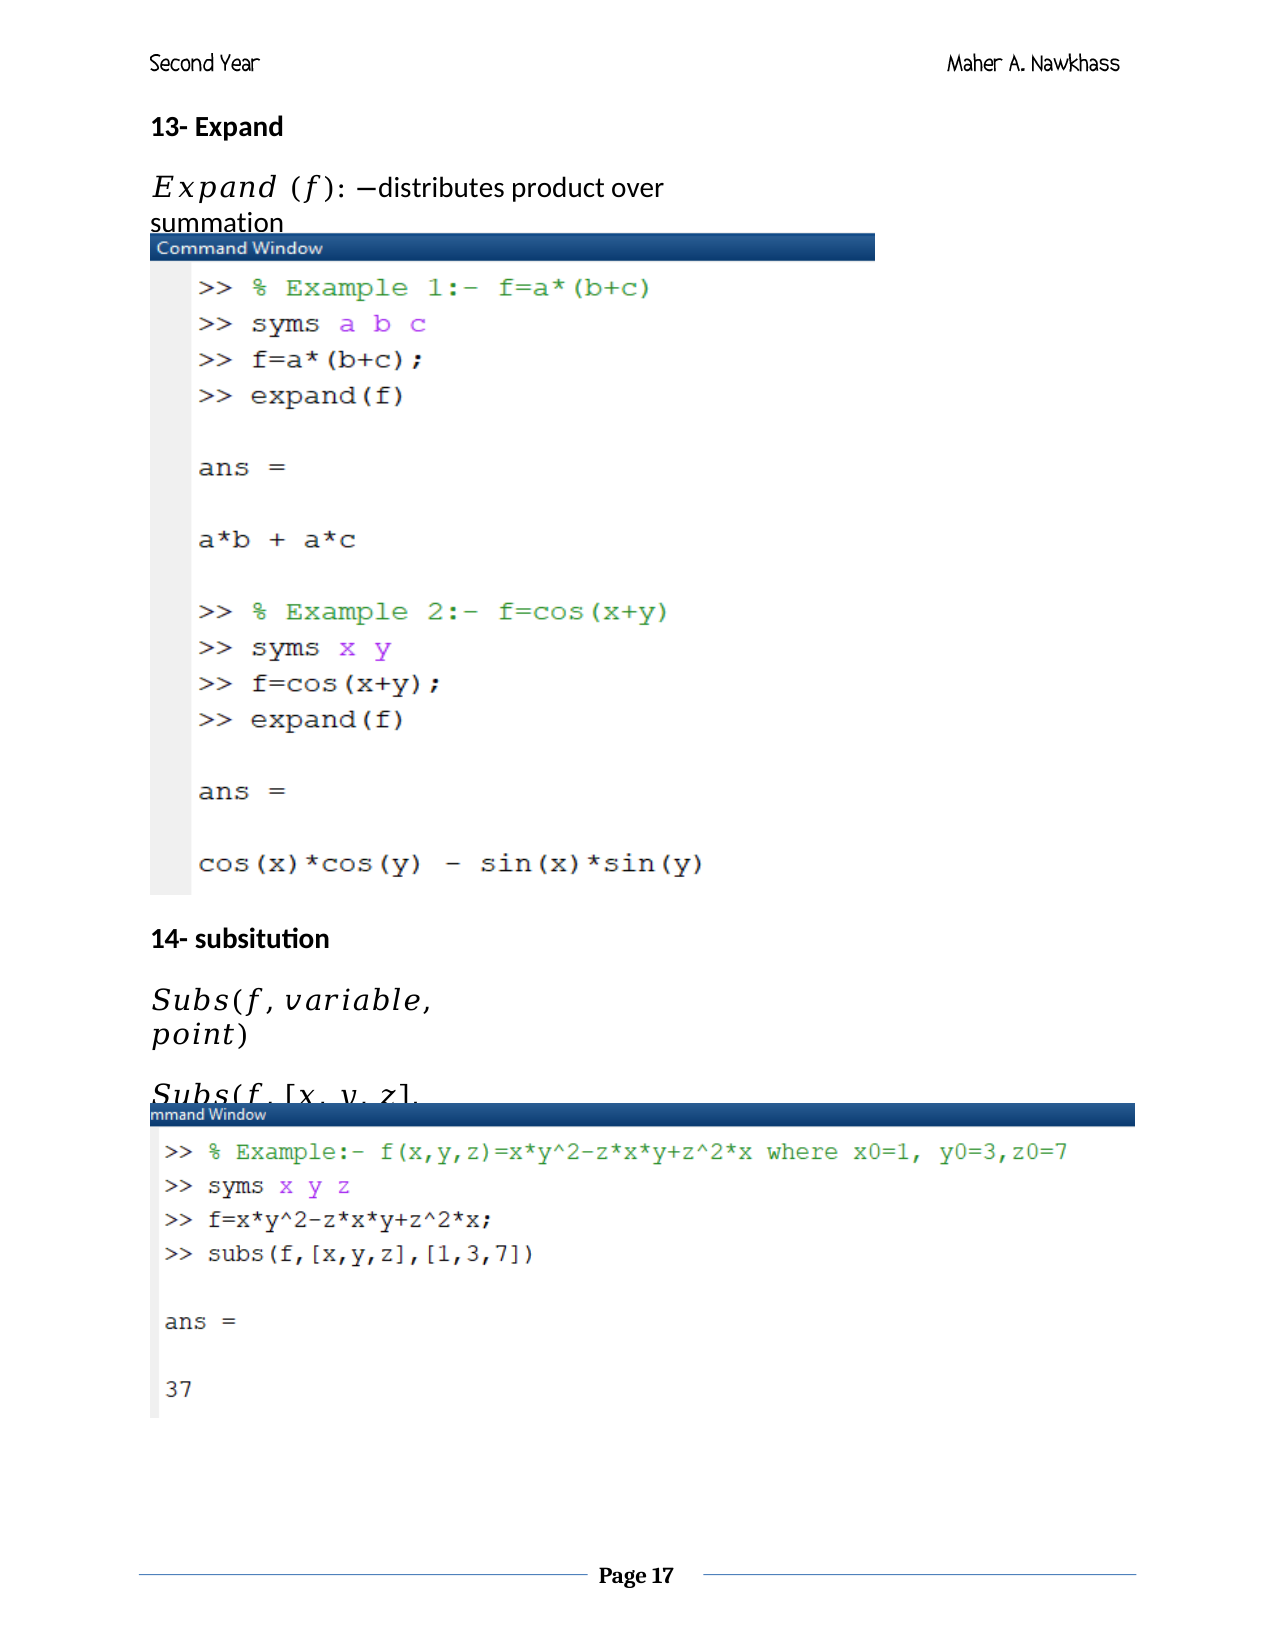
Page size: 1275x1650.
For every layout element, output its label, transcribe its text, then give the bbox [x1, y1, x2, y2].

picture [149, 232, 876, 896]
picture [149, 1103, 1136, 1418]
text_box 13- Expand 𝐸𝑥𝑝𝑎𝑛𝑑 (𝑓): −distributes product over summation [147, 105, 763, 232]
picture [150, 46, 920, 78]
slide_number Page 10 [596, 1559, 688, 1650]
picture [947, 46, 1130, 78]
text_box 14- subsitution 𝑆𝑢𝑏𝑠(𝑓, 𝑣𝑎𝑟𝑖𝑎𝑏𝑙𝑒, 𝑝𝑜𝑖𝑛𝑡) 𝑆𝑢𝑏𝑠(𝑓, [𝑥, 𝑦, 𝑧], [𝑥0, 𝑦0, 𝑧0]) [141, 917, 500, 1151]
